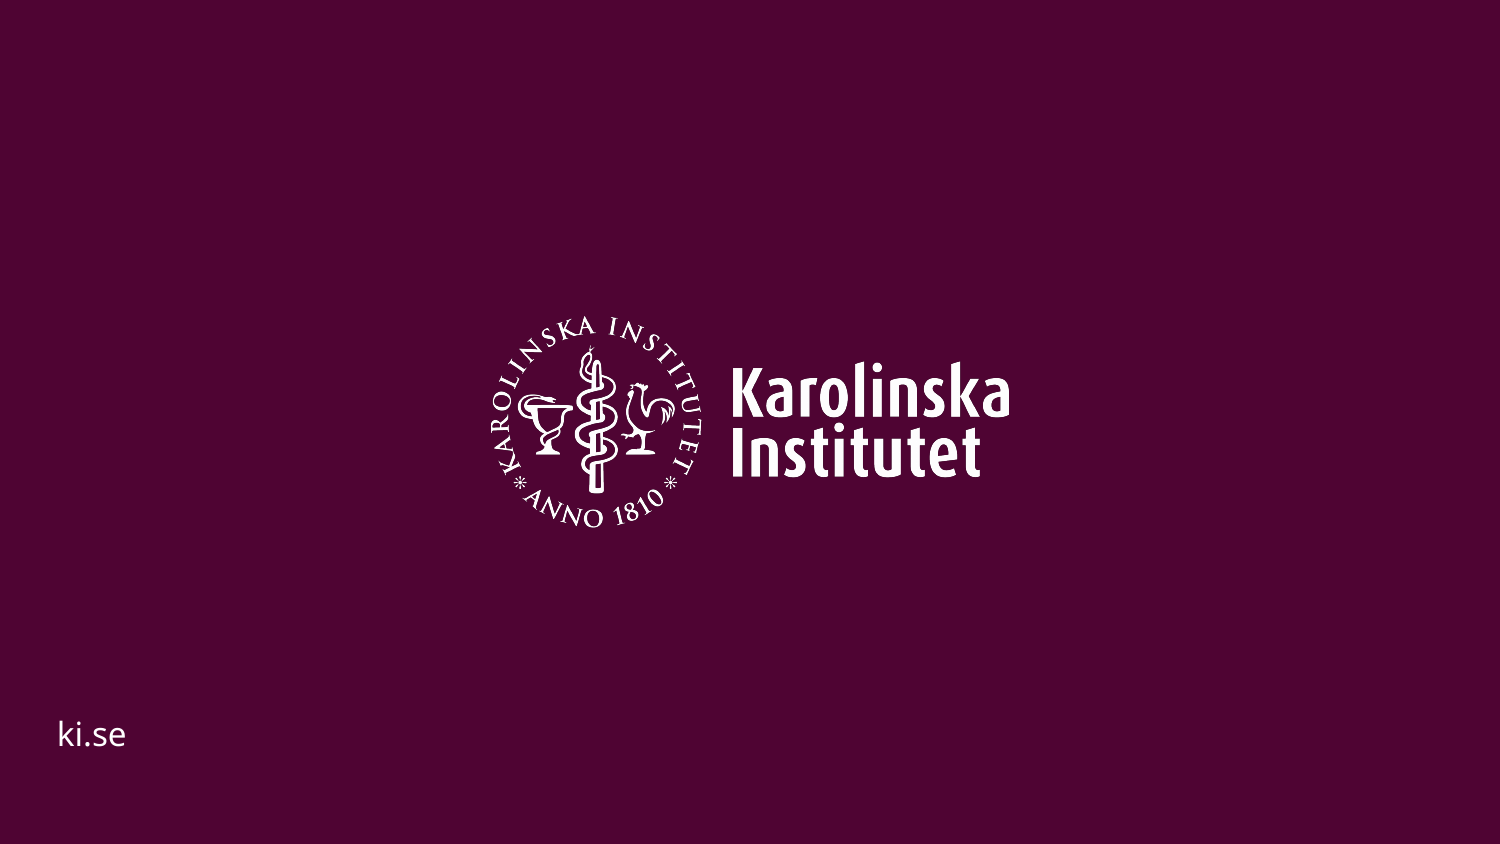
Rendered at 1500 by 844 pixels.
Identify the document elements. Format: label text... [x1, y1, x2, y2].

picture [491, 314, 1009, 530]
title ki.se [41, 705, 1447, 801]
